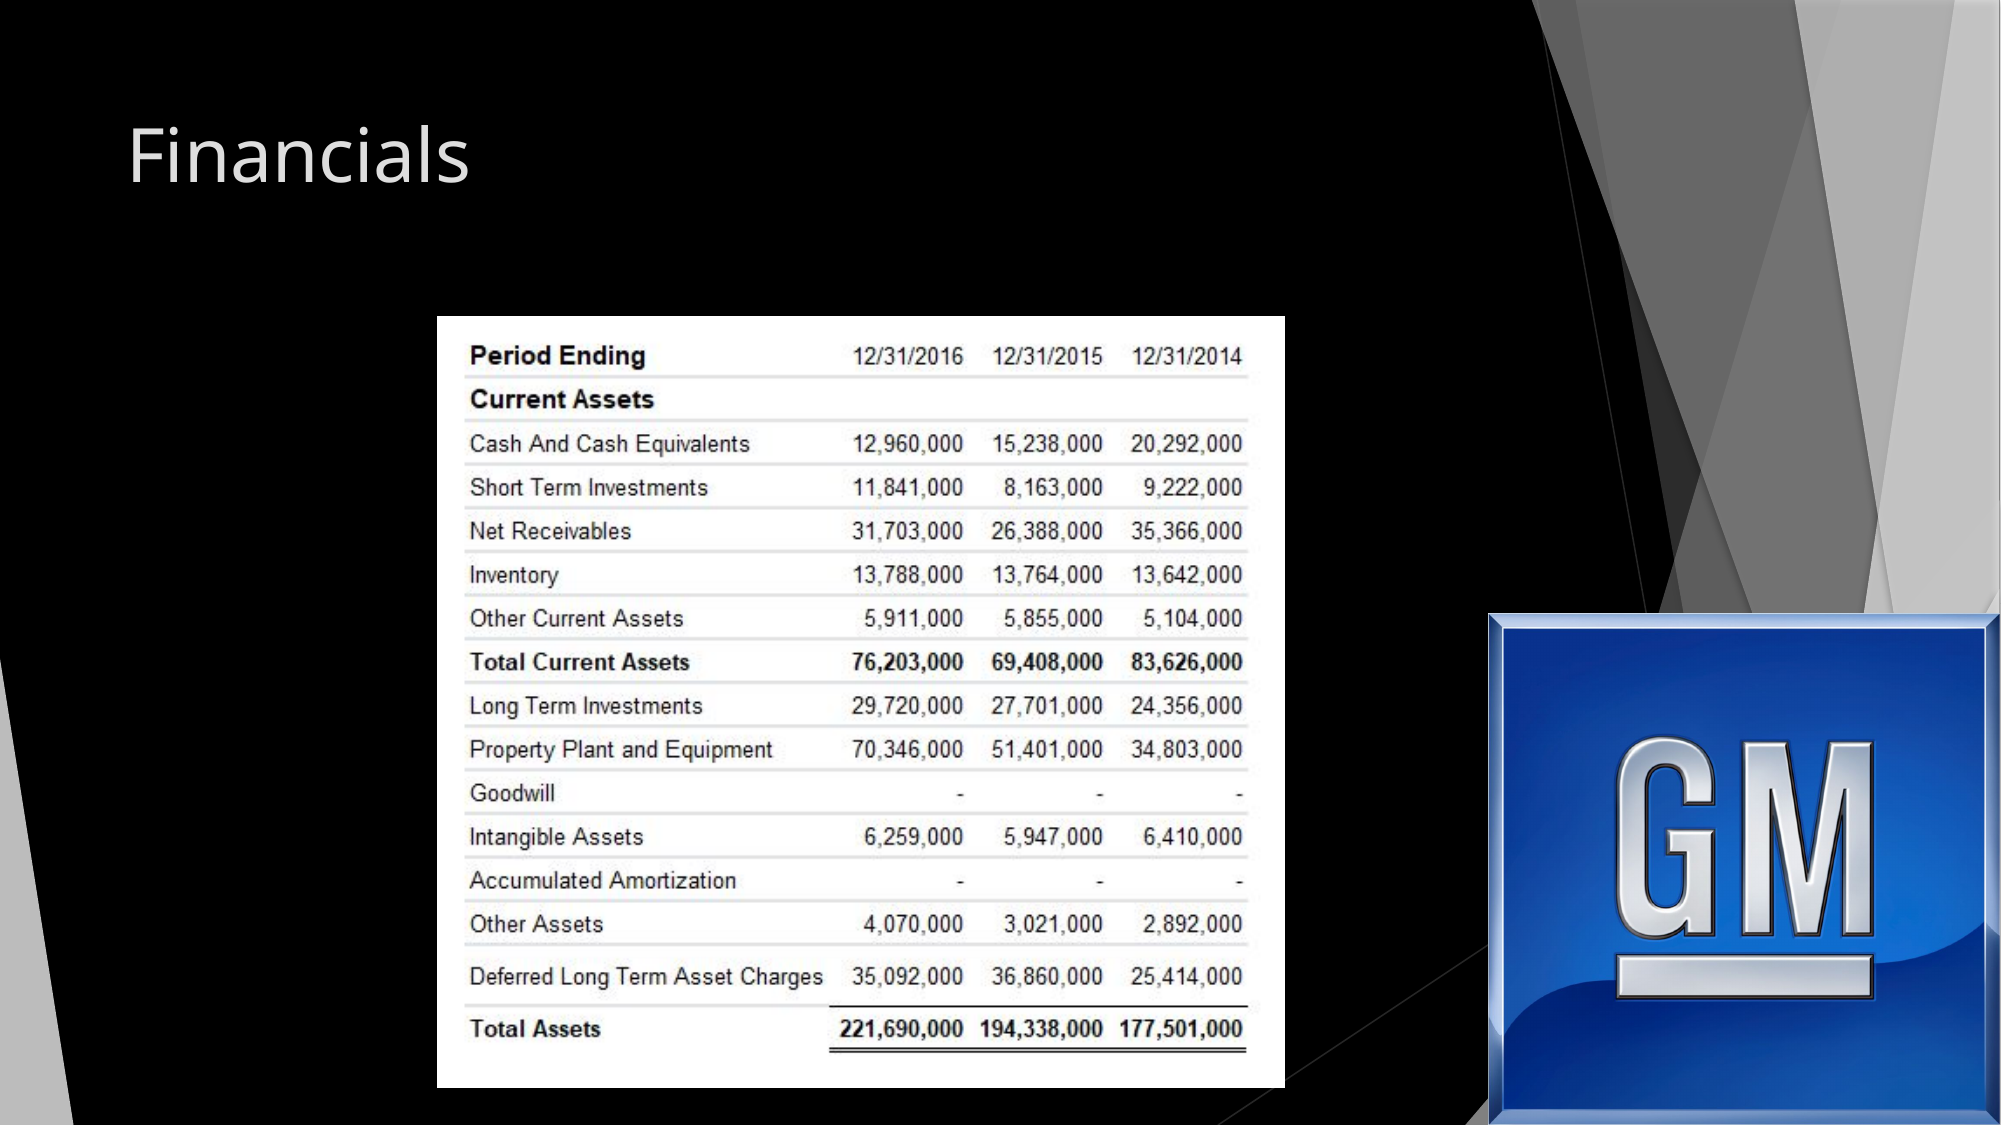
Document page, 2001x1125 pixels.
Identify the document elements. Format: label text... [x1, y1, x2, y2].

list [436, 316, 1285, 1088]
title Financials [111, 99, 1522, 317]
picture [1488, 613, 2000, 1125]
